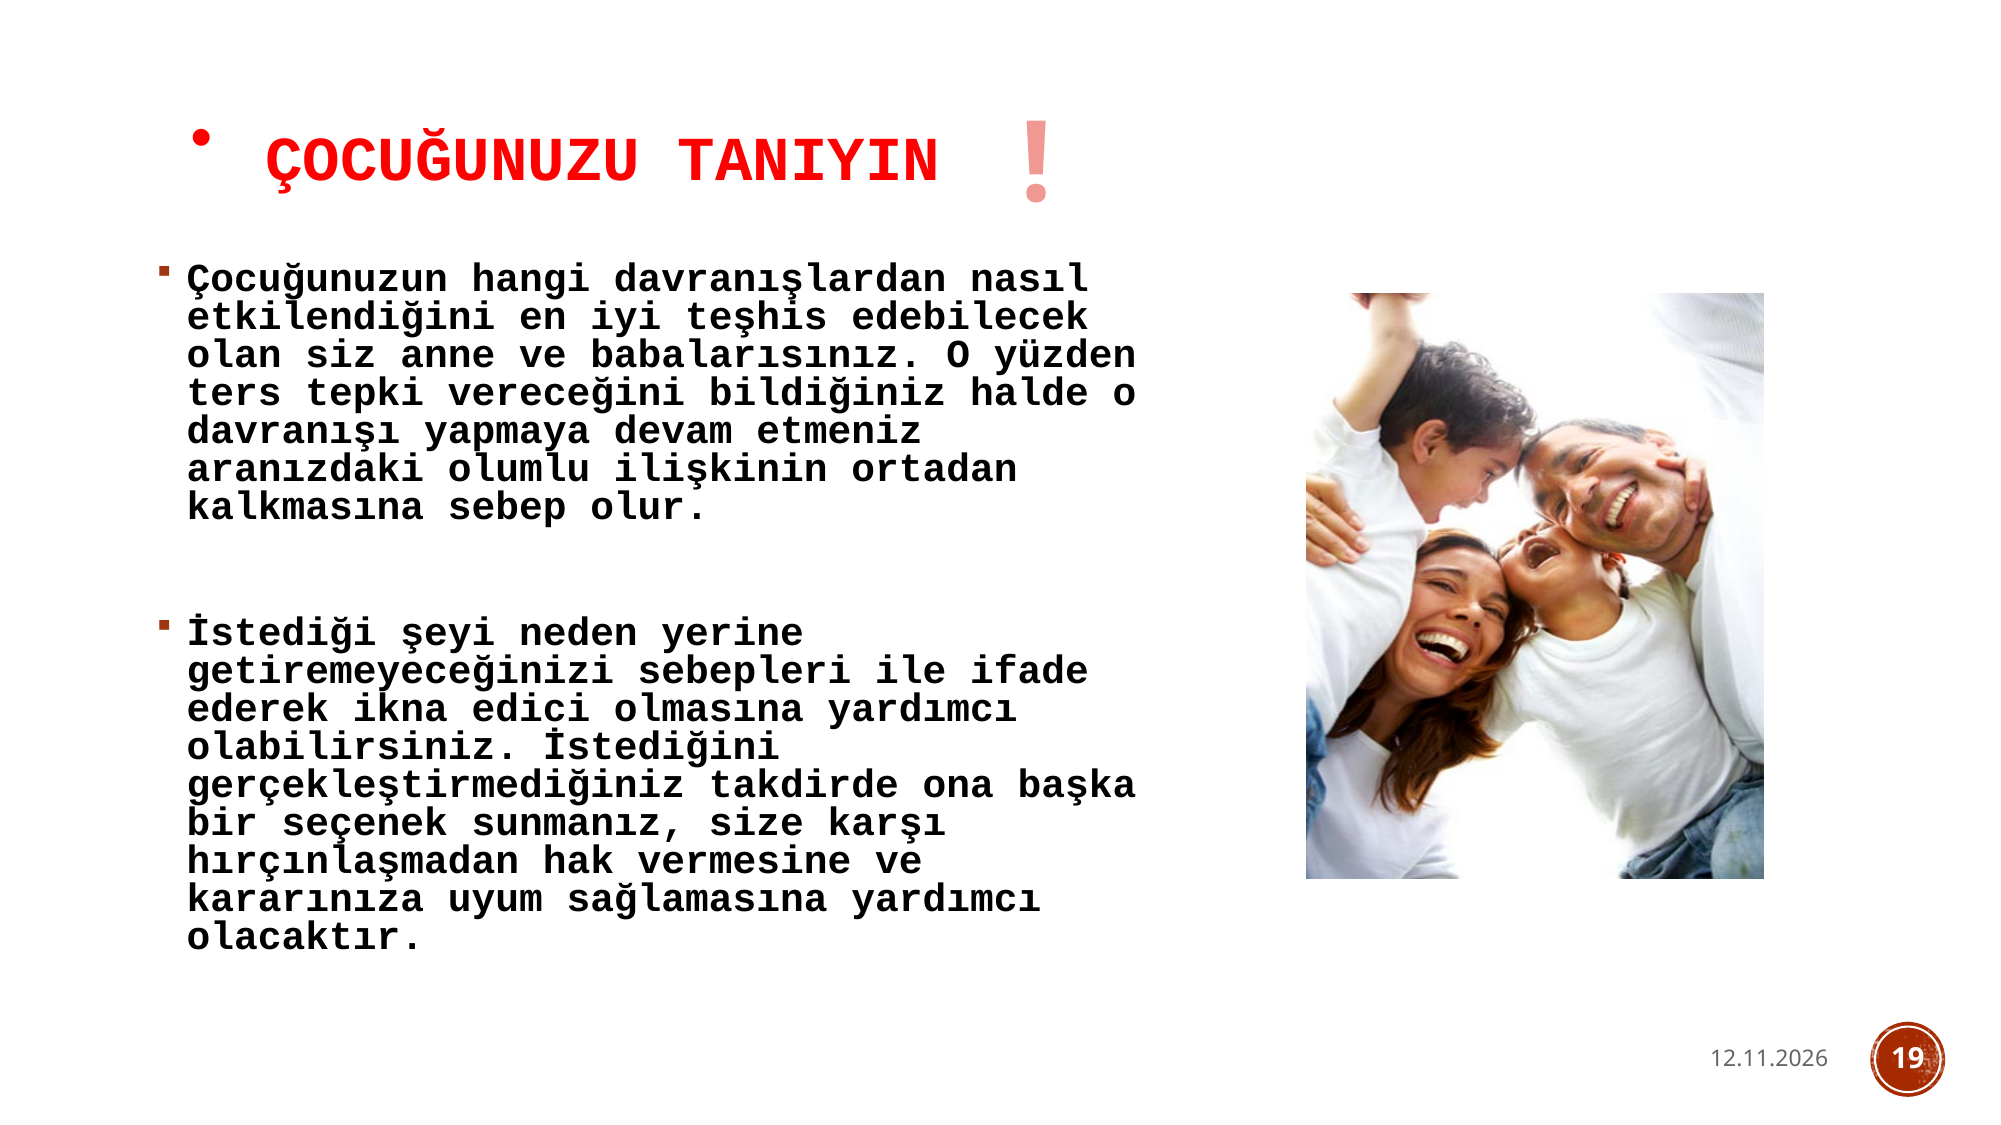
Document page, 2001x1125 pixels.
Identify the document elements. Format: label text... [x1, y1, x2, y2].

title Çocuğunuzu tanıyın [175, 79, 1826, 344]
picture [1306, 293, 1764, 879]
text_box ! [986, 81, 1088, 232]
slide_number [1306, 1028, 1844, 1089]
slide_number 19 [1855, 1028, 1961, 1089]
list Çocuğunuzun hangi davranışlardan nasıl etkilendiğini en iyi teşhis edebilecek olan siz anne ve babalarısınız. O yüzden ters tepki vereceğini bildiğiniz halde o davranışı yapmaya devam etmeniz aranızdaki olumlu ilişkinin ortadan kalkmasına sebep olur. İstediği şeyi neden yerine getiremeyeceğinizi sebepleri ile ifade ederek ikna edici olmasına yardımcı olabilirsiniz. İstediğini gerçekleştirmediğiniz takdirde ona başka bir seçenek sunmanız, size karşı hırçınlaşmadan hak vermesine ve kararınıza uyum sağlamasına yardımcı olacaktır. [141, 253, 1190, 919]
